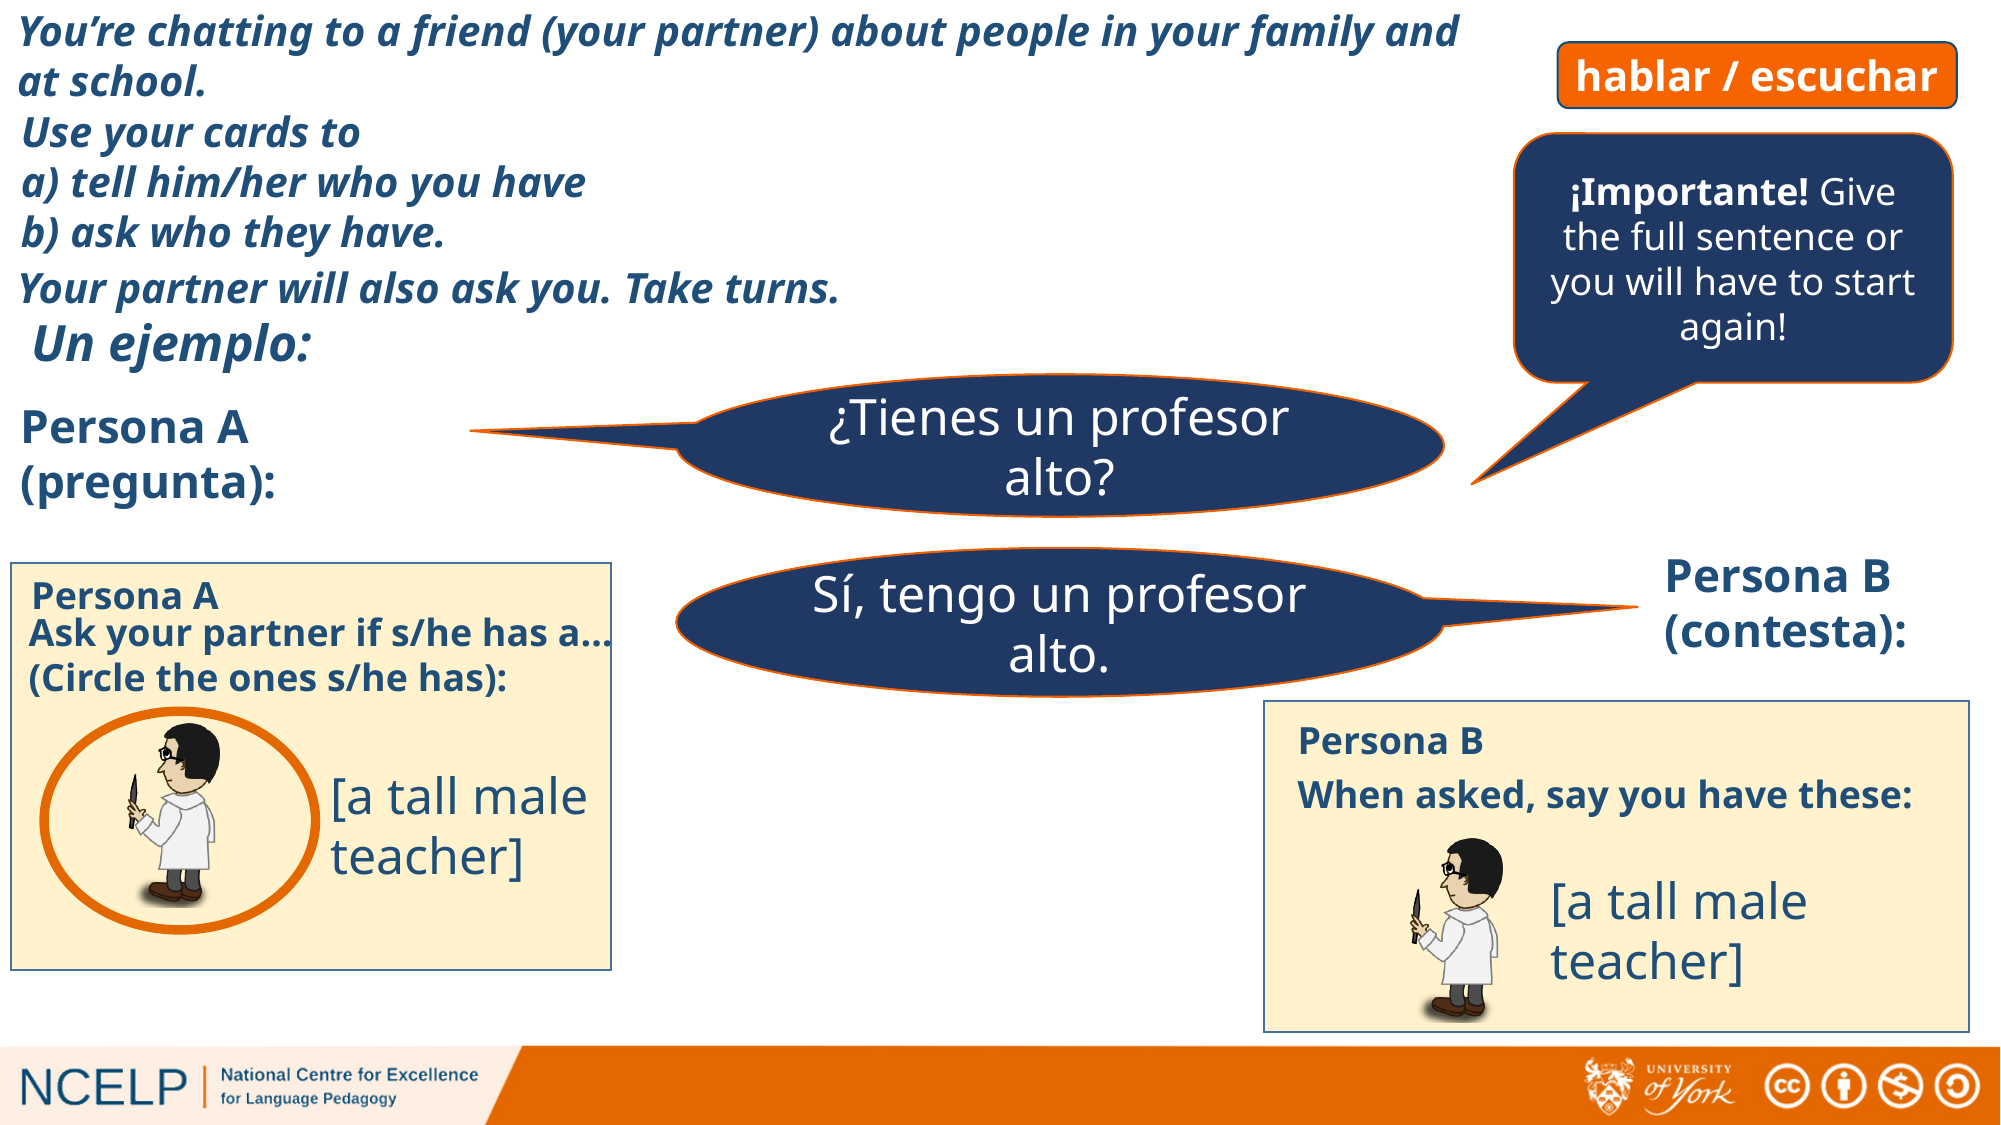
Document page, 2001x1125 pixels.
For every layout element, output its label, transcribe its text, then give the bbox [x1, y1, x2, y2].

text_box Sí, tengo un profesor alto. [681, 546, 1639, 698]
text_box (Circle the ones s/he has): [13, 653, 695, 692]
text_box [43, 710, 317, 931]
text_box Ask your partner if s/he has a… [13, 608, 695, 647]
text_box [a tall male teacher] [1535, 862, 1859, 997]
text_box Persona B (contesta): [1649, 539, 1953, 664]
text_box [1263, 700, 1970, 1033]
text_box Your partner will also ask you. Take turns. [2, 254, 983, 320]
text_box [10, 562, 612, 971]
text_box Un ejemplo: [16, 303, 997, 379]
picture [0, 0, 2001, 1125]
text_box Persona A (pregunta): [5, 390, 462, 516]
text_box [a tall male teacher] [315, 756, 639, 892]
text_box You’re chatting to a friend (your partner) about people in your family and at school. [2, 0, 1484, 112]
text_box Persona A [16, 575, 269, 606]
text_box ¿Tienes un profesor alto? [469, 373, 1446, 518]
text_box hablar / escuchar [1556, 41, 1958, 110]
text_box Use your cards to a) tell him/her who you have b) ask who they have. [6, 98, 1586, 263]
text_box Persona B When asked, say you have these: [1282, 698, 1993, 826]
text_box ¡Importante! Give the full sentence or you will have to start again! [1470, 132, 1954, 486]
